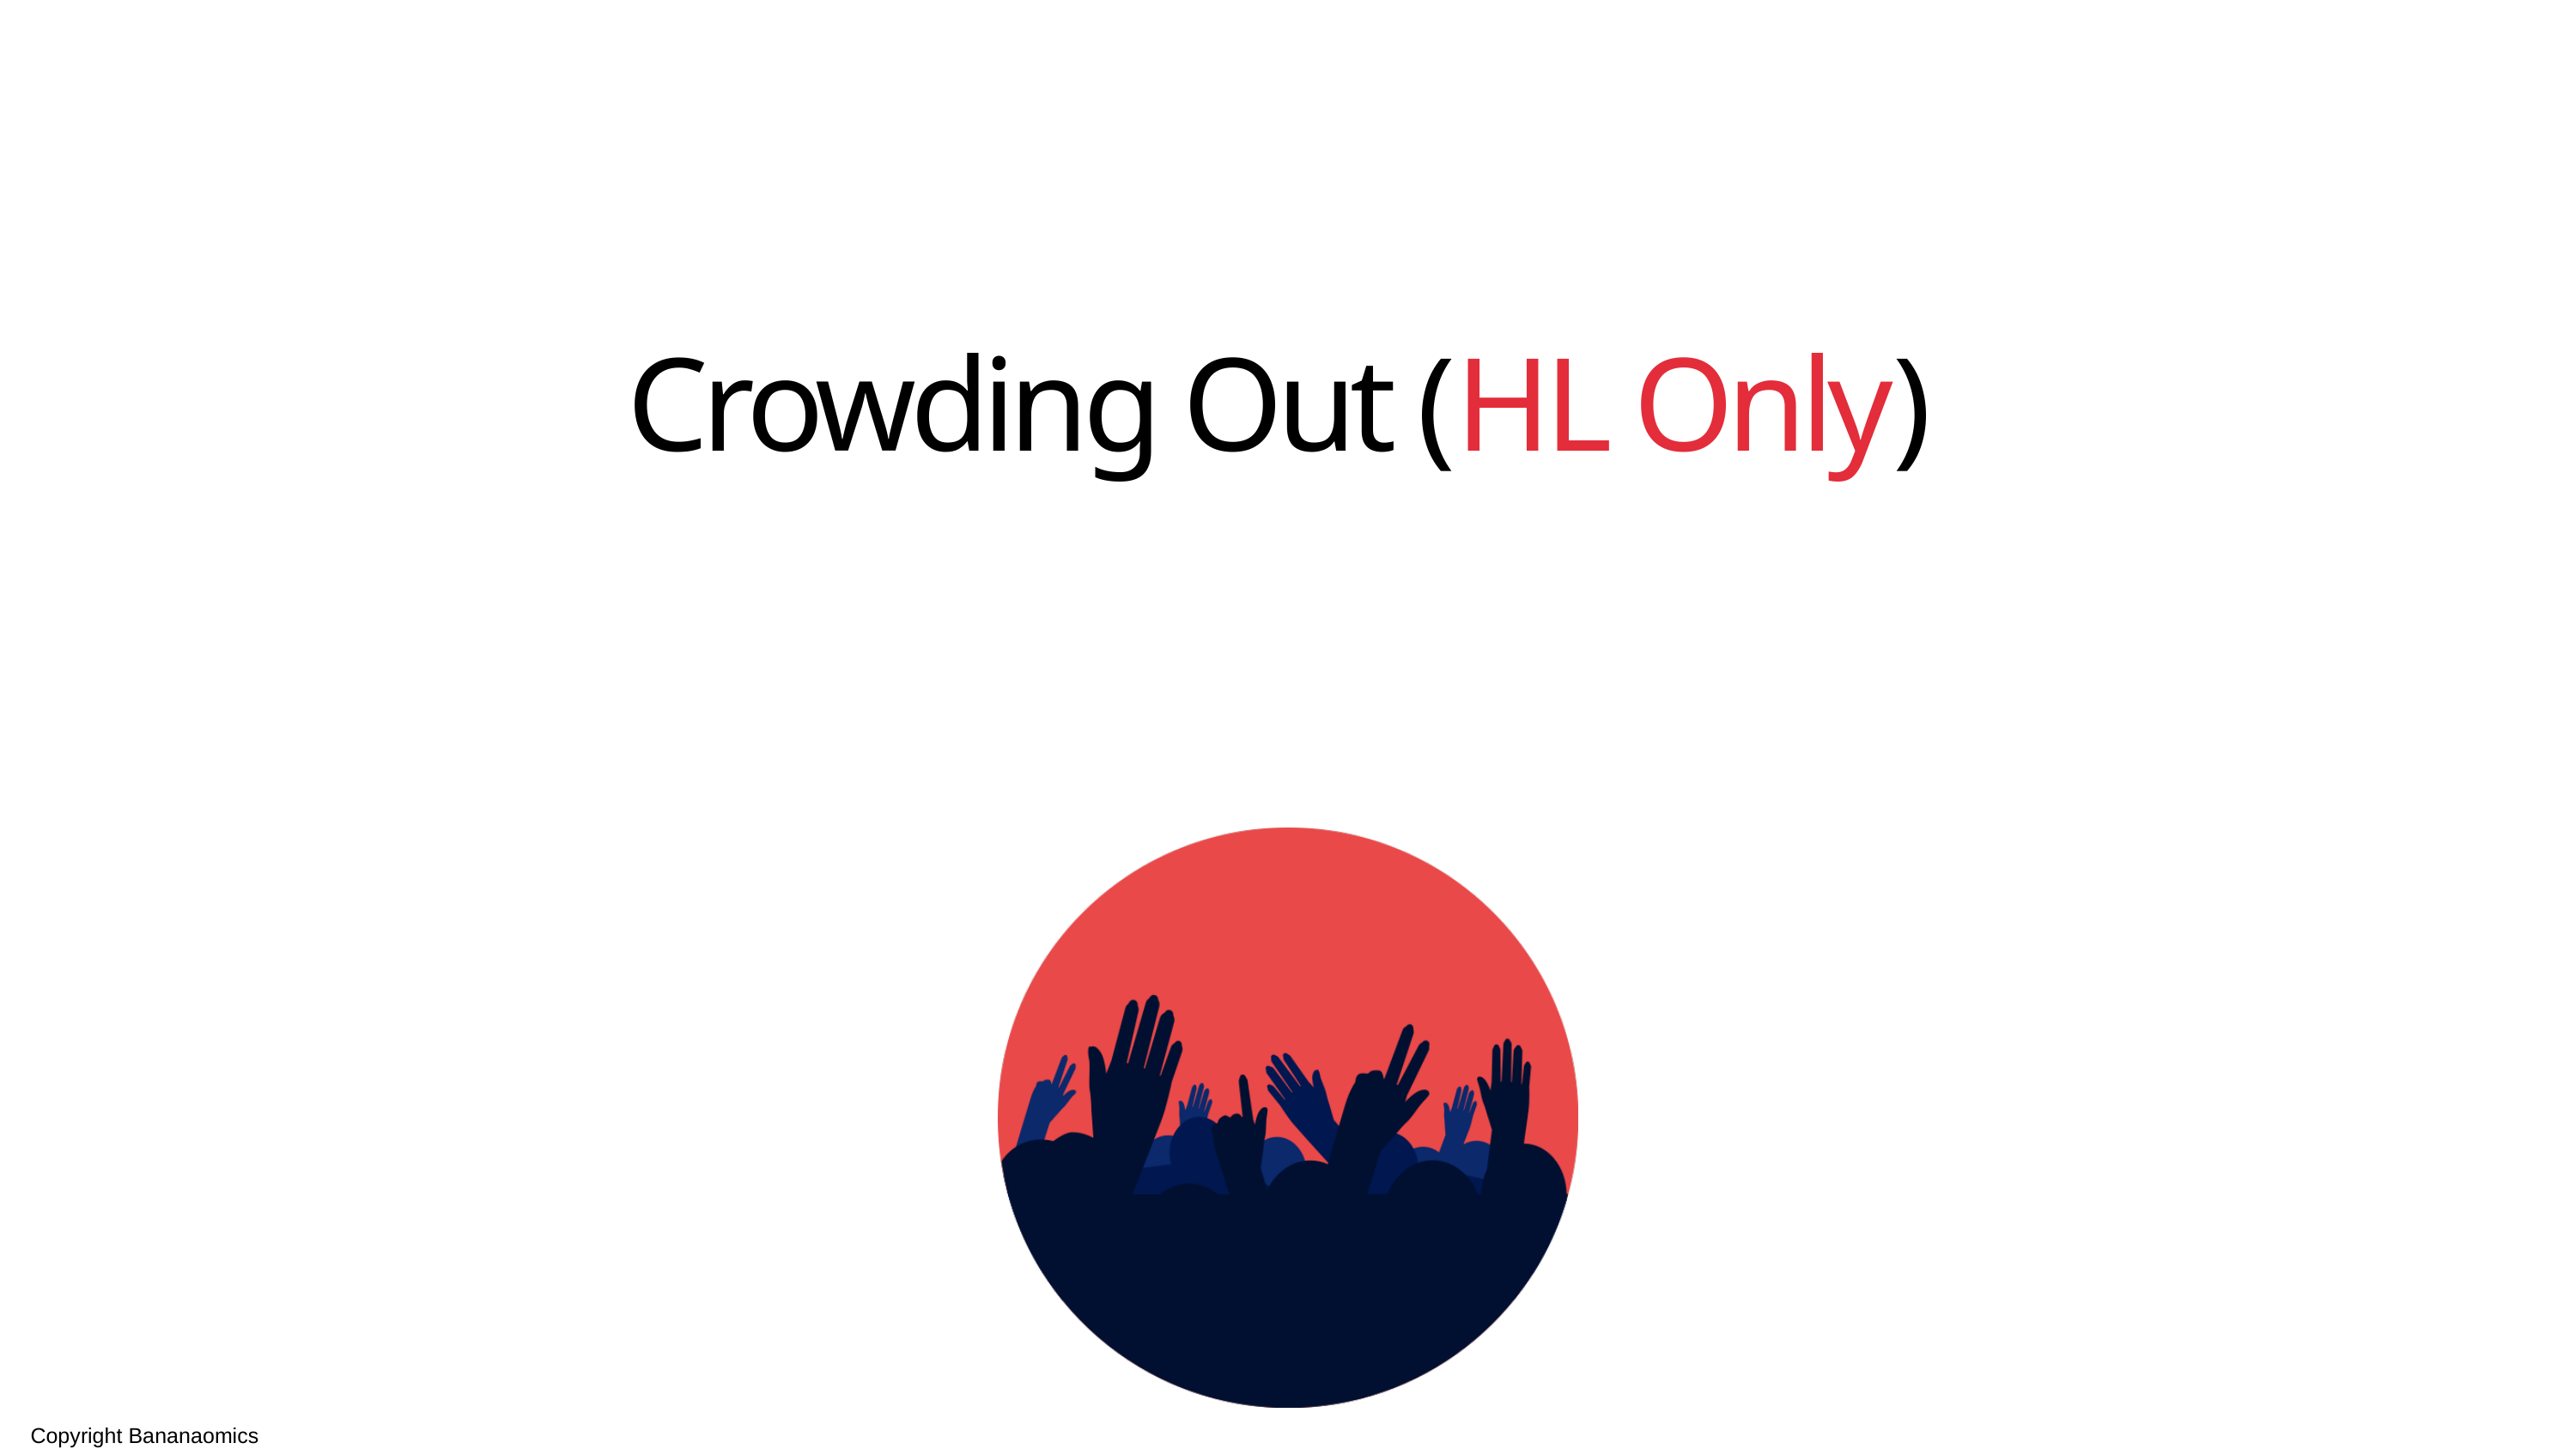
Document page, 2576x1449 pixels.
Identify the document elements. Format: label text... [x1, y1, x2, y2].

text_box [127, 336, 2432, 564]
text_box Copyright Bananaomics [0, 1417, 553, 1448]
picture [998, 828, 1578, 1408]
